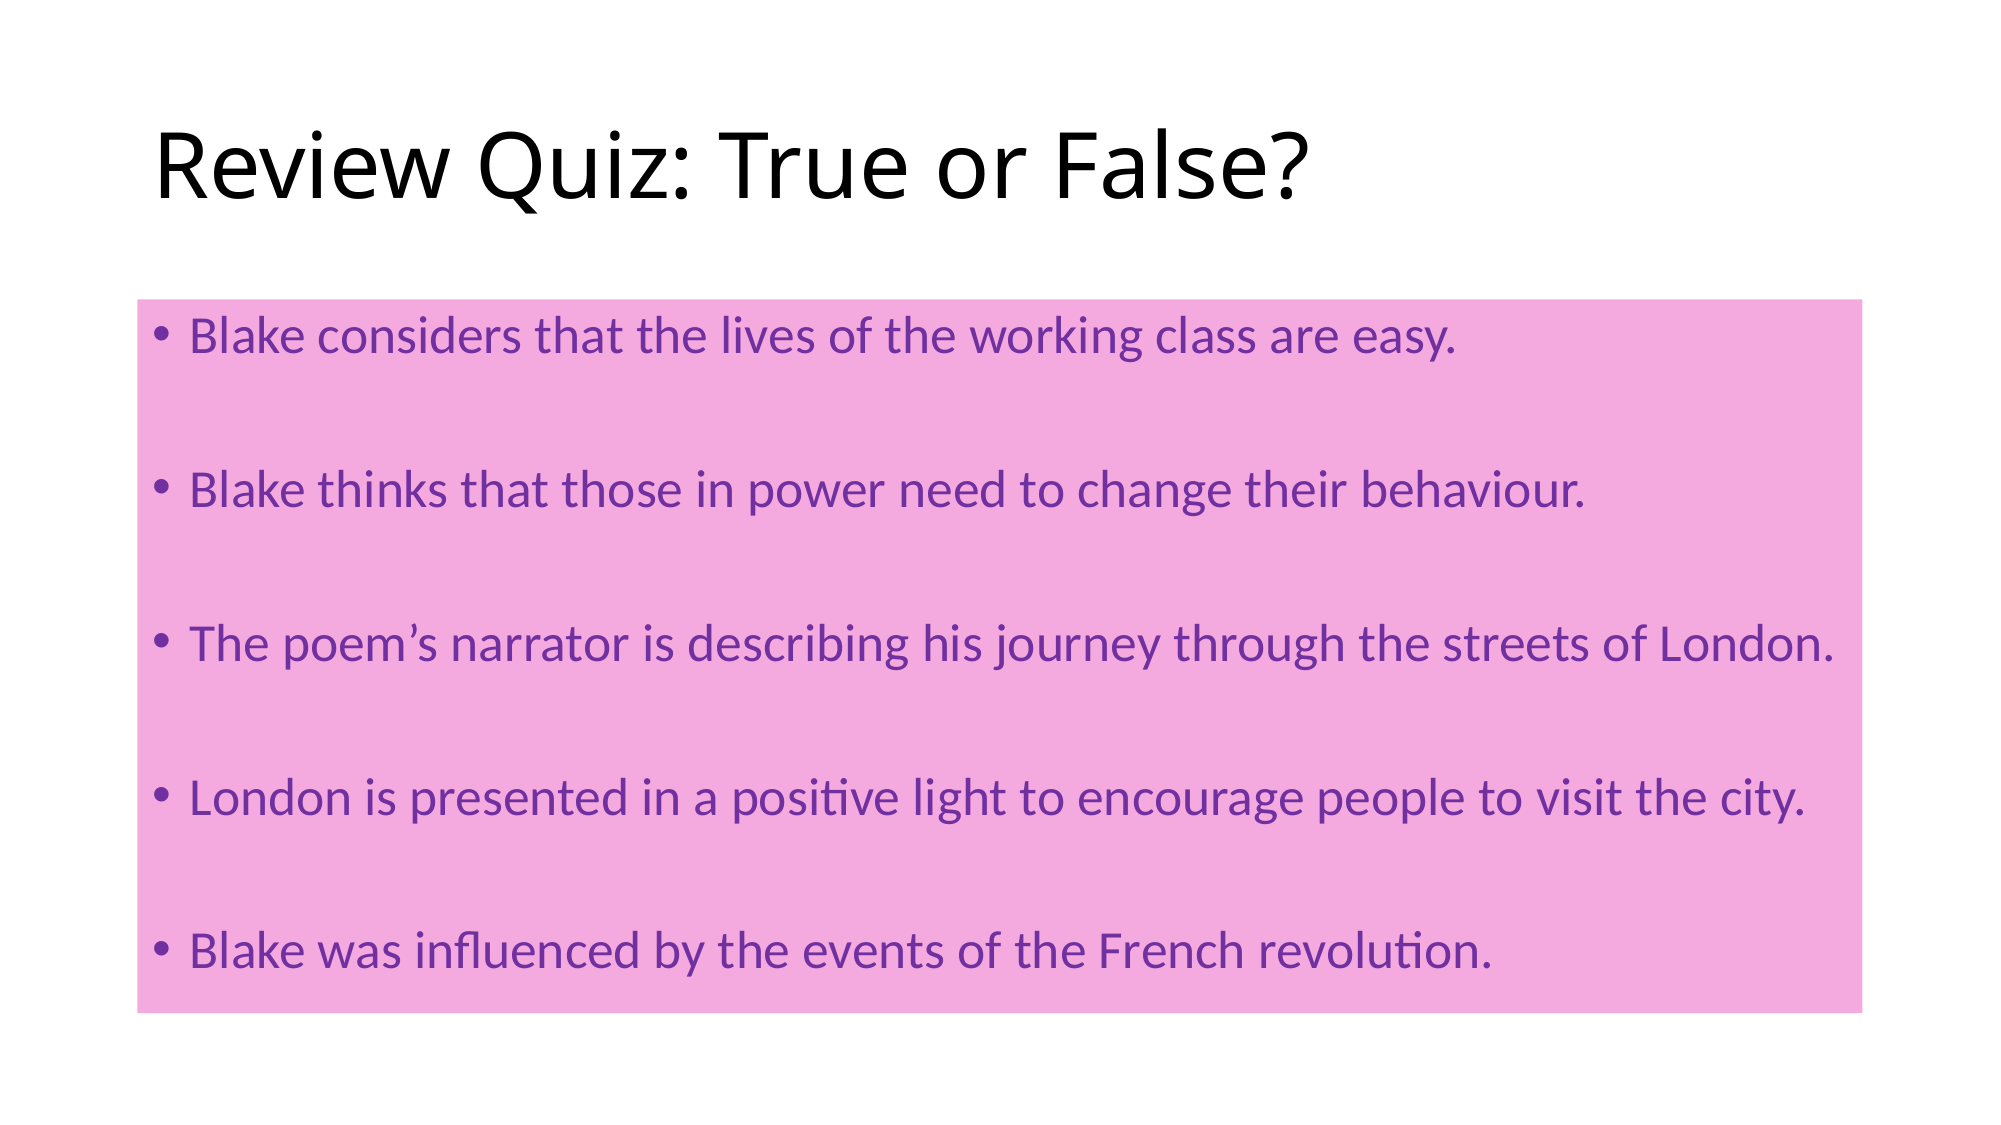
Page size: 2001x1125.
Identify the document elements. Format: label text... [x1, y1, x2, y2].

title Review Quiz: True or False? [137, 59, 1863, 278]
list Blake considers that the lives of the working class are easy. Blake thinks that those in power need to change their behaviour. The poem’s narrator is describing his journey through the streets of London. London is presented in a positive light to encourage people to visit the city. Blake was influenced by the events of the French revolution. [137, 299, 1863, 1014]
